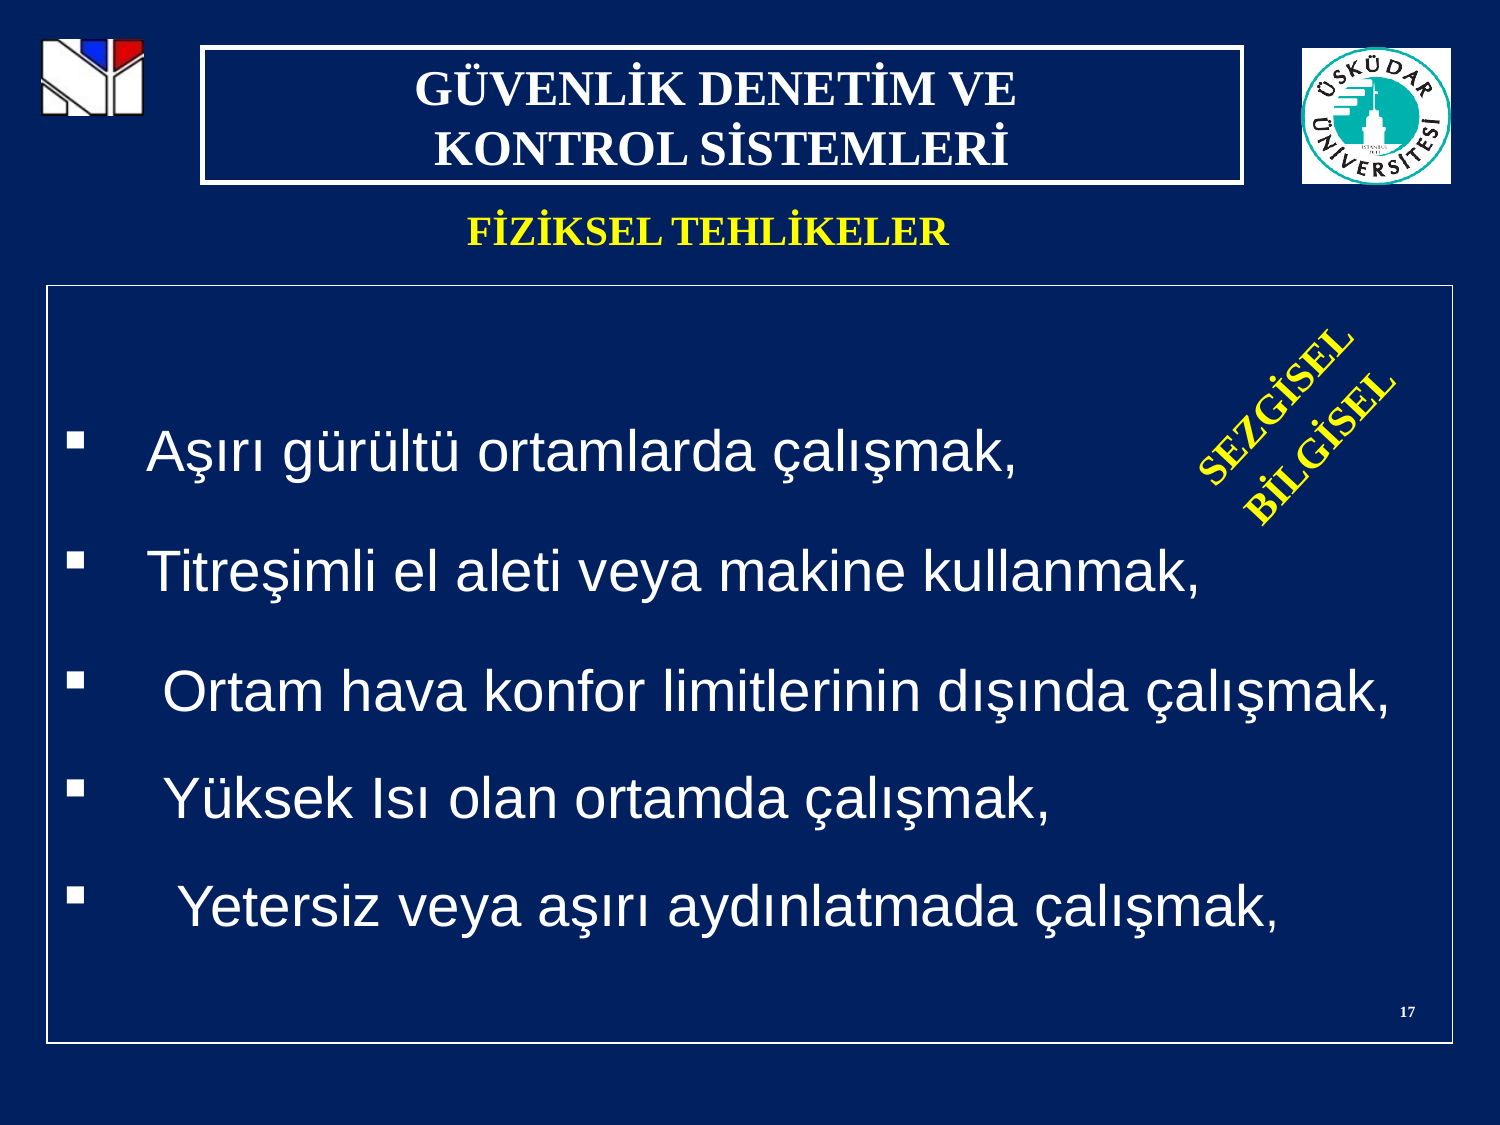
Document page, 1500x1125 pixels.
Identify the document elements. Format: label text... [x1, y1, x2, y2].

text_box BİLGİSEL [1206, 327, 1430, 560]
picture [1301, 47, 1451, 185]
slide_number 17 [1341, 1043, 1431, 1051]
picture [41, 39, 144, 116]
text_box SEZGİSEL [1162, 285, 1383, 515]
text_box FİZİKSEL TEHLİKELER [306, 196, 1110, 262]
text_box Aşırı gürültü ortamlarda çalışmak, Titreşimli el aleti veya makine kullanmak, Ortam hava konfor limitlerinin dışında çalışmak, Yüksek Isı olan ortamda çalışmak, Yetersiz veya aşırı aydınlatmada çalışmak, [47, 285, 1453, 1043]
